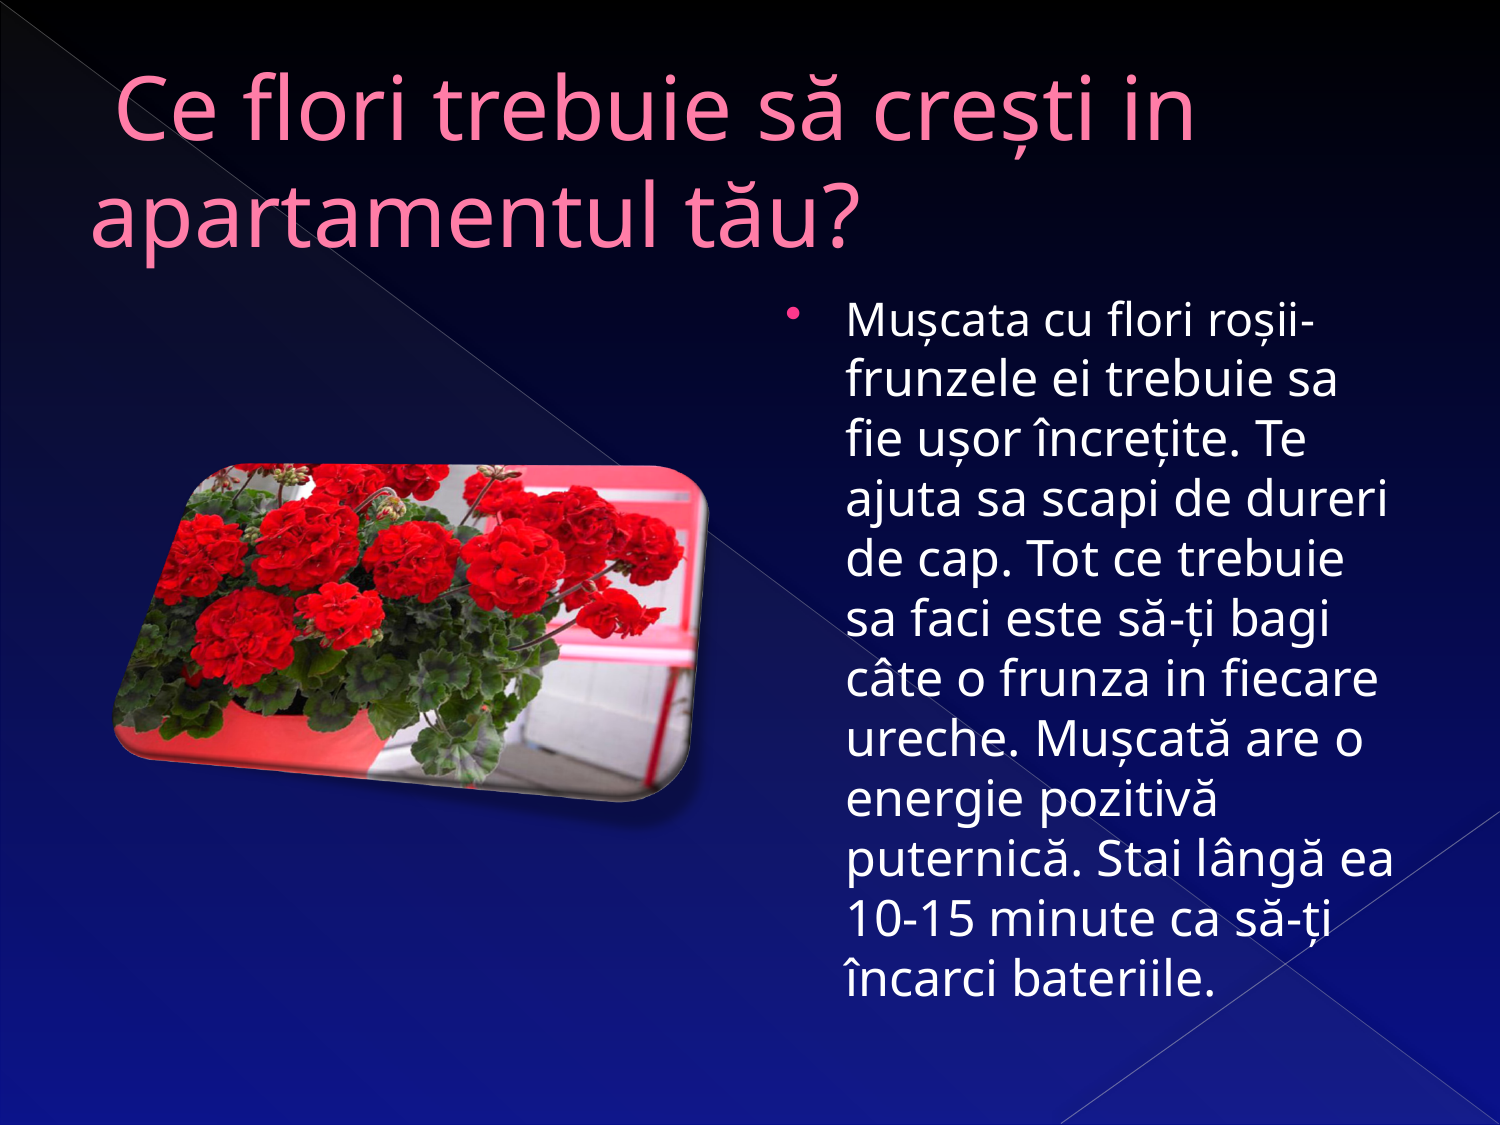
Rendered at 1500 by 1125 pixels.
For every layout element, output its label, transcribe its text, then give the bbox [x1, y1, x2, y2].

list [74, 456, 738, 851]
title Ce flori trebuie să crești in apartamentul tău? [75, 43, 1425, 274]
list Mușcata cu flori roșii-frunzele ei trebuie sa fie ușor încrețite. Te ajuta sa scapi de dureri de cap. Tot ce trebuie sa faci este să-ți bagi câte o frunza in fiecare ureche. Mușcată are o energie pozitivă puternică. Stai lângă ea 10-15 minute ca să-ți încarci bateriile. [762, 282, 1425, 1025]
